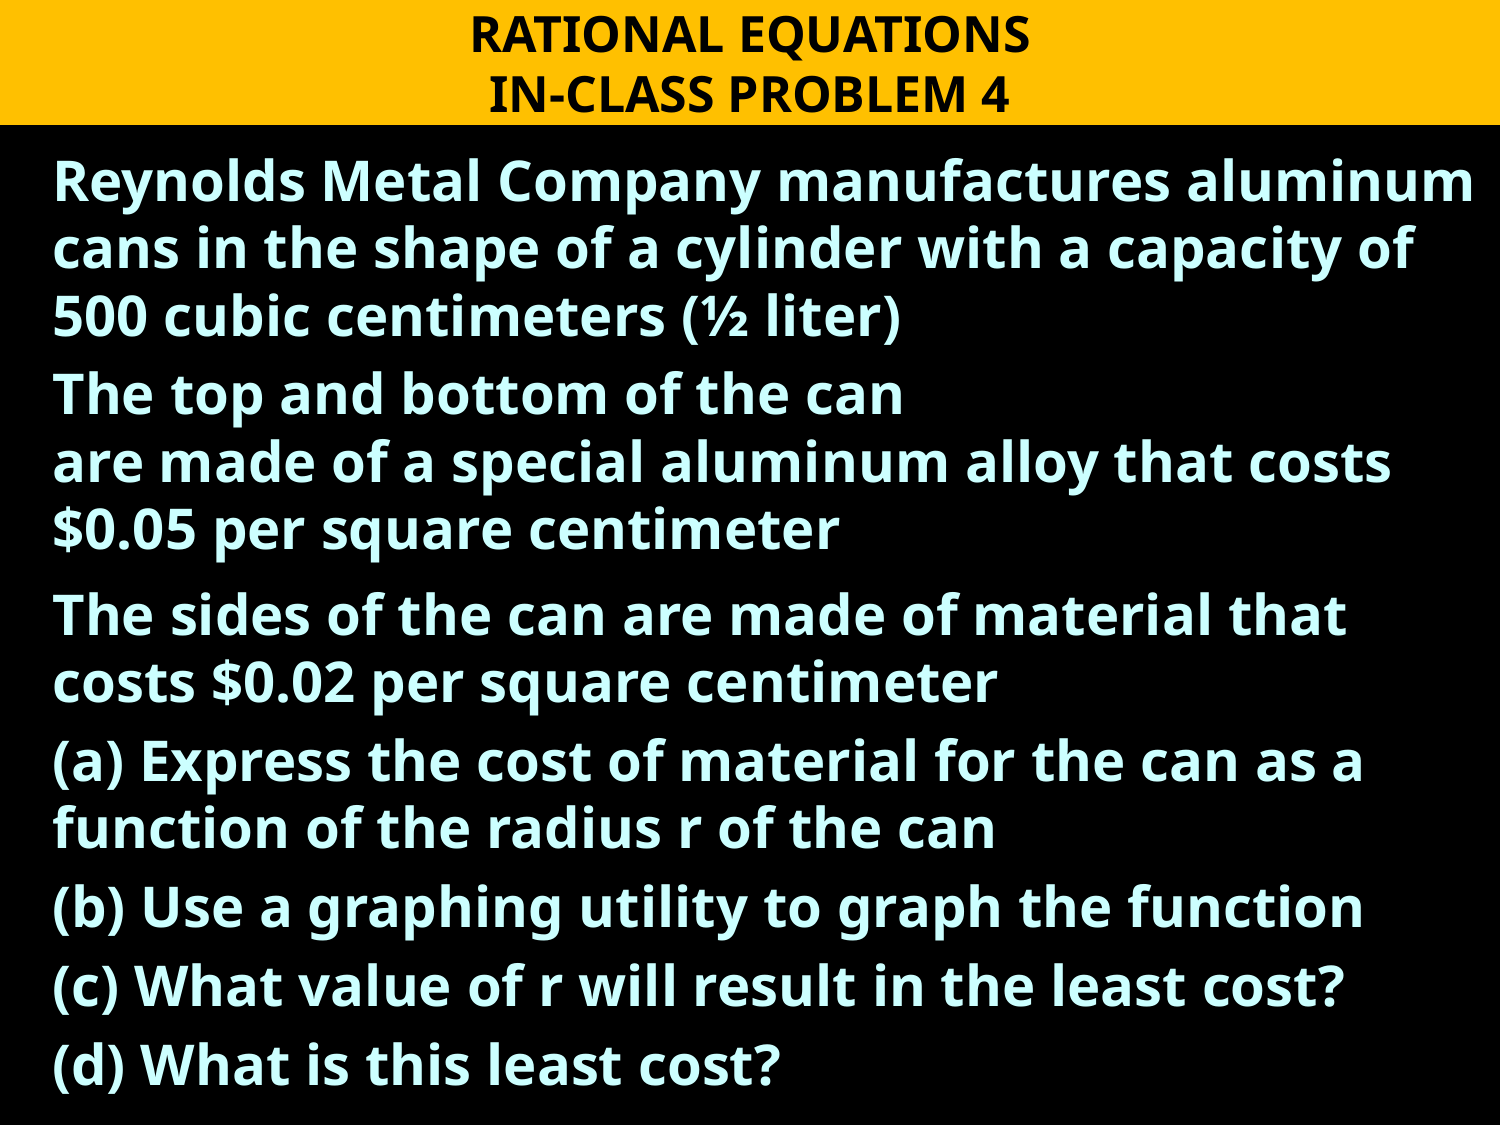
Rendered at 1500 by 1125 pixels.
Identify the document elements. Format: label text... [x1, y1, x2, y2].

text_box Reynolds Metal Company manufactures aluminum cans in the shape of a cylinder with a capacity of 500 cubic centimeters (½ liter) The top and bottom of the can are made of a special aluminum alloy that costs $0.05 per square centimeter The sides of the can are made of material that costs $0.02 per square centimeter (a) Express the cost of material for the can as a function of the radius r of the can (b) Use a graphing utility to graph the function (c) What value of r will result in the least cost? (d) What is this least cost? [37, 137, 1500, 1063]
text_box RATIONAL EQUATIONS IN-CLASS PROBLEM 4 [0, 0, 1500, 125]
